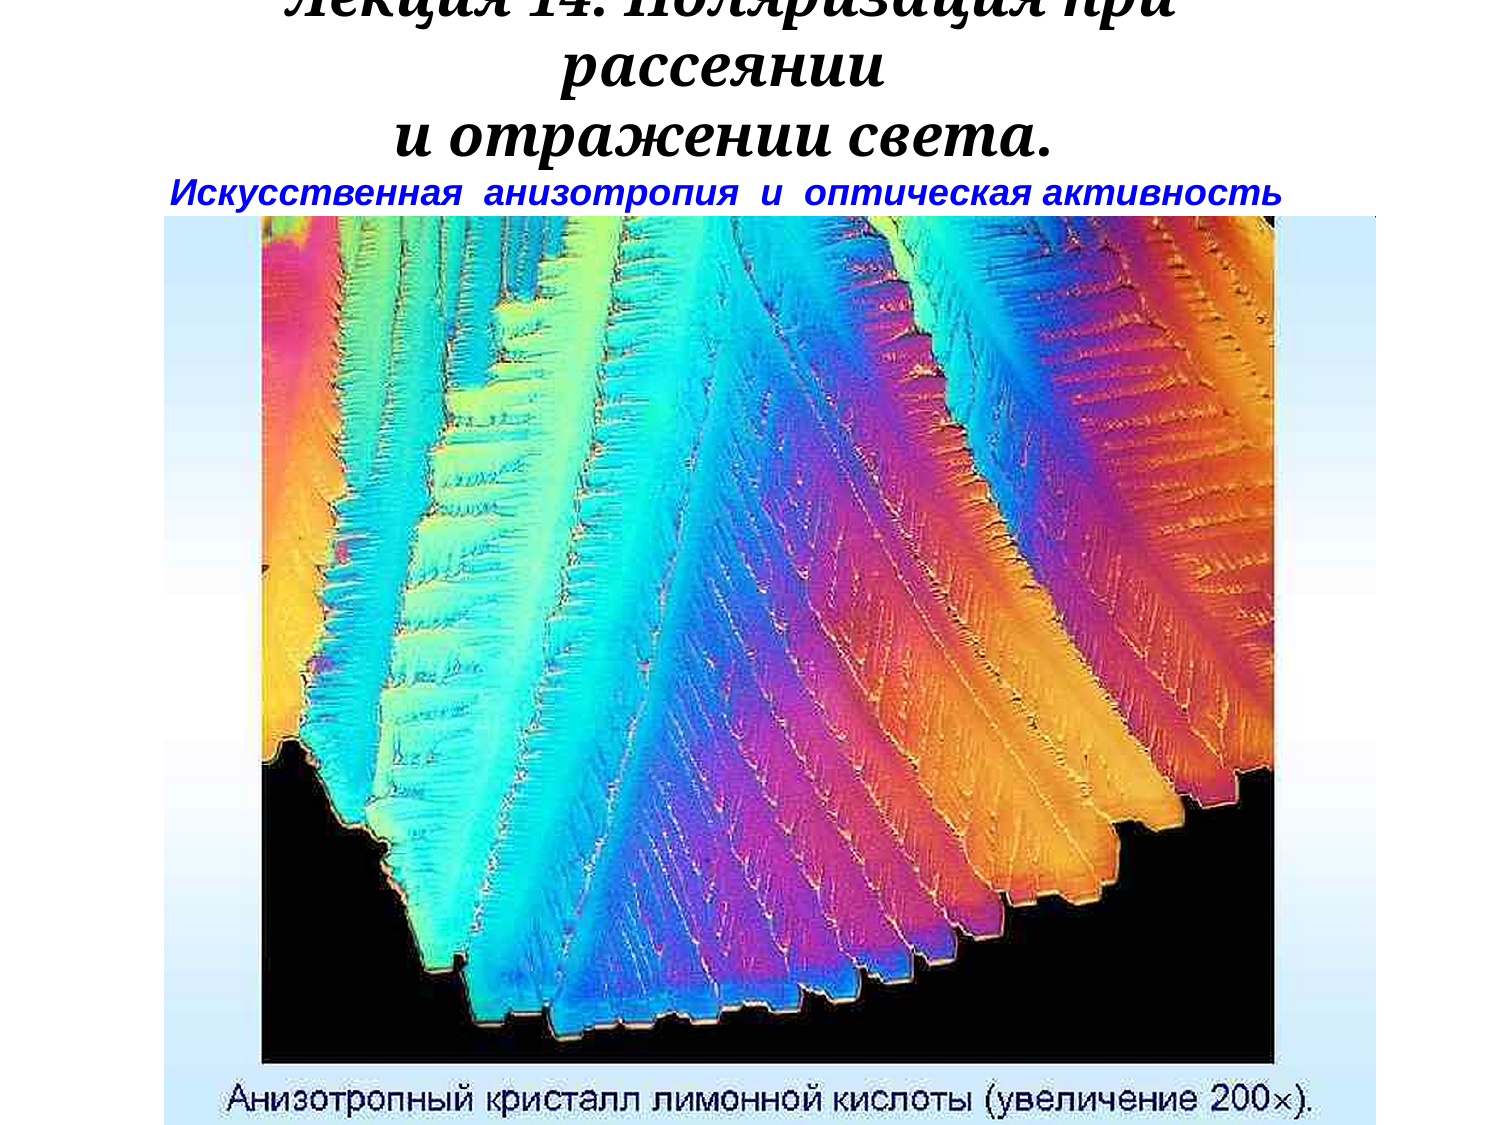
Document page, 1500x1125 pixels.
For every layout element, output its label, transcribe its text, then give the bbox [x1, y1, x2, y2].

text_box Лекция 14. Поляризация при рассеянии и отражении света. Искусственная анизотропия и оптическая активность [123, 31, 1341, 220]
picture [163, 216, 1376, 1125]
text_box [159, 7, 1365, 135]
picture [992, 263, 1004, 269]
